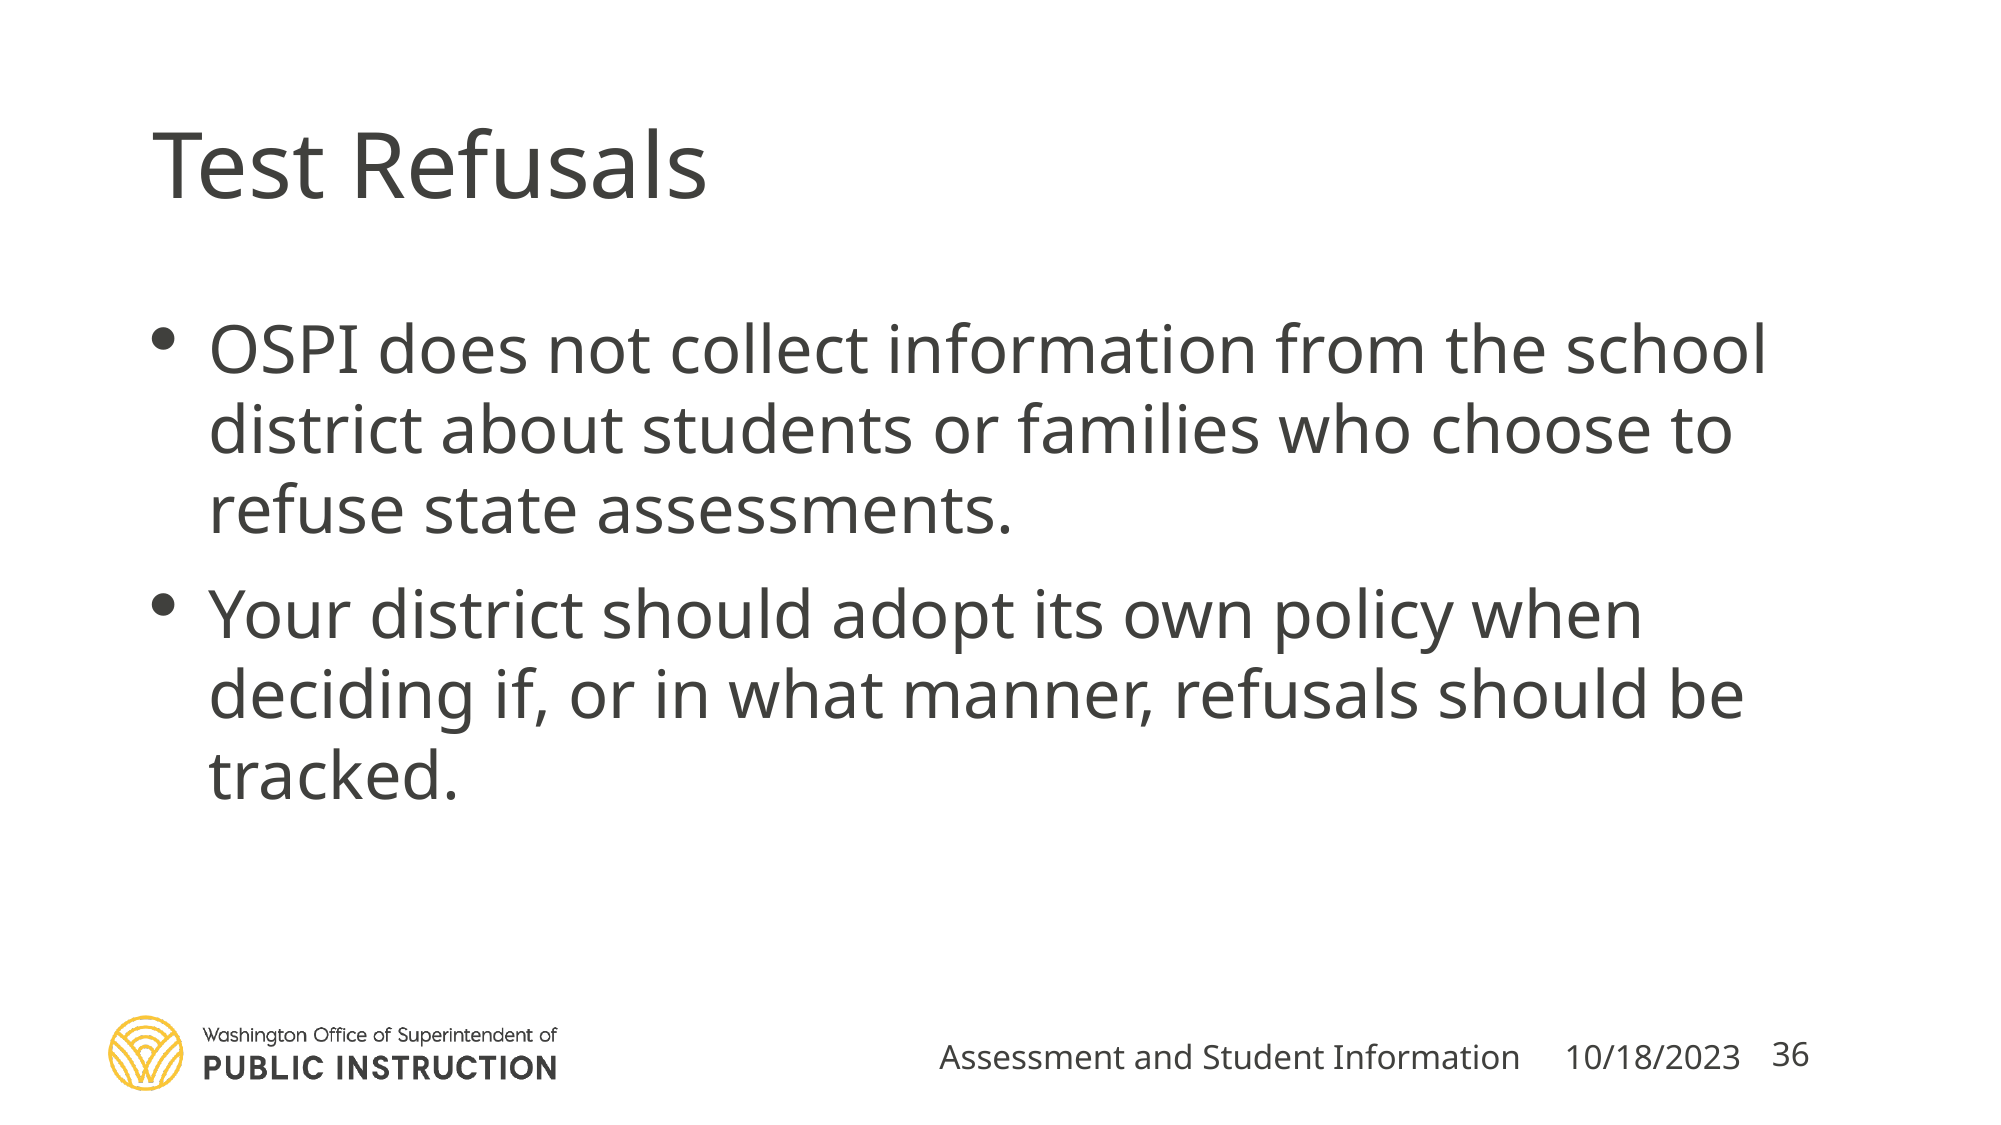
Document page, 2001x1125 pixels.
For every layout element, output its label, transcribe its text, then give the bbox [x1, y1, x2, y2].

footer Assessment and Student Information [582, 1025, 1537, 1086]
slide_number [1537, 1025, 1756, 1086]
picture [108, 1015, 558, 1091]
list OSPI does not collect information from the school district about students or families who choose to refuse state assessments. Your district should adopt its own policy when deciding if, or in what manner, refusals should be tracked. [137, 299, 1863, 998]
slide_number 36 [1756, 1025, 1863, 1086]
title Test Refusals [137, 59, 1863, 278]
